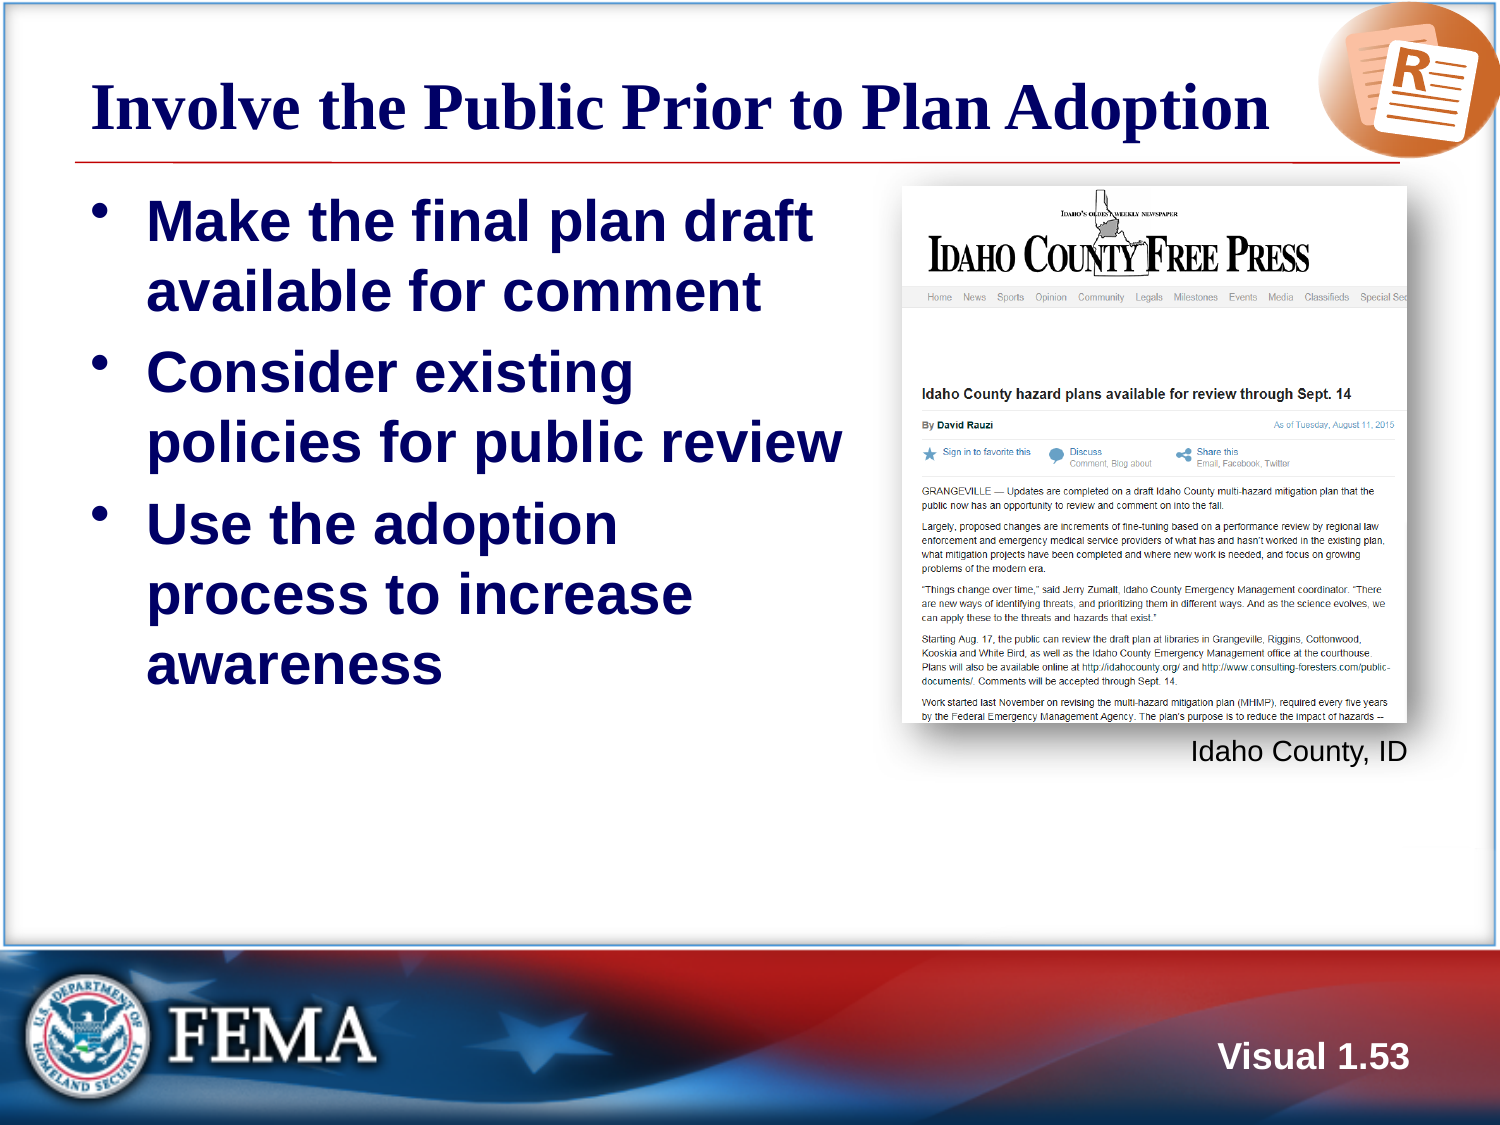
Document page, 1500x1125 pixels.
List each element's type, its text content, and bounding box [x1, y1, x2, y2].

picture [0, 0, 1500, 1125]
title Involve the Public Prior to Plan Adoption [74, 49, 1307, 156]
text_box Idaho County, ID [1029, 724, 1424, 767]
list Make the final plan draft available for comment Consider existing policies for public review Use the adoption process to increase awareness [74, 175, 863, 877]
